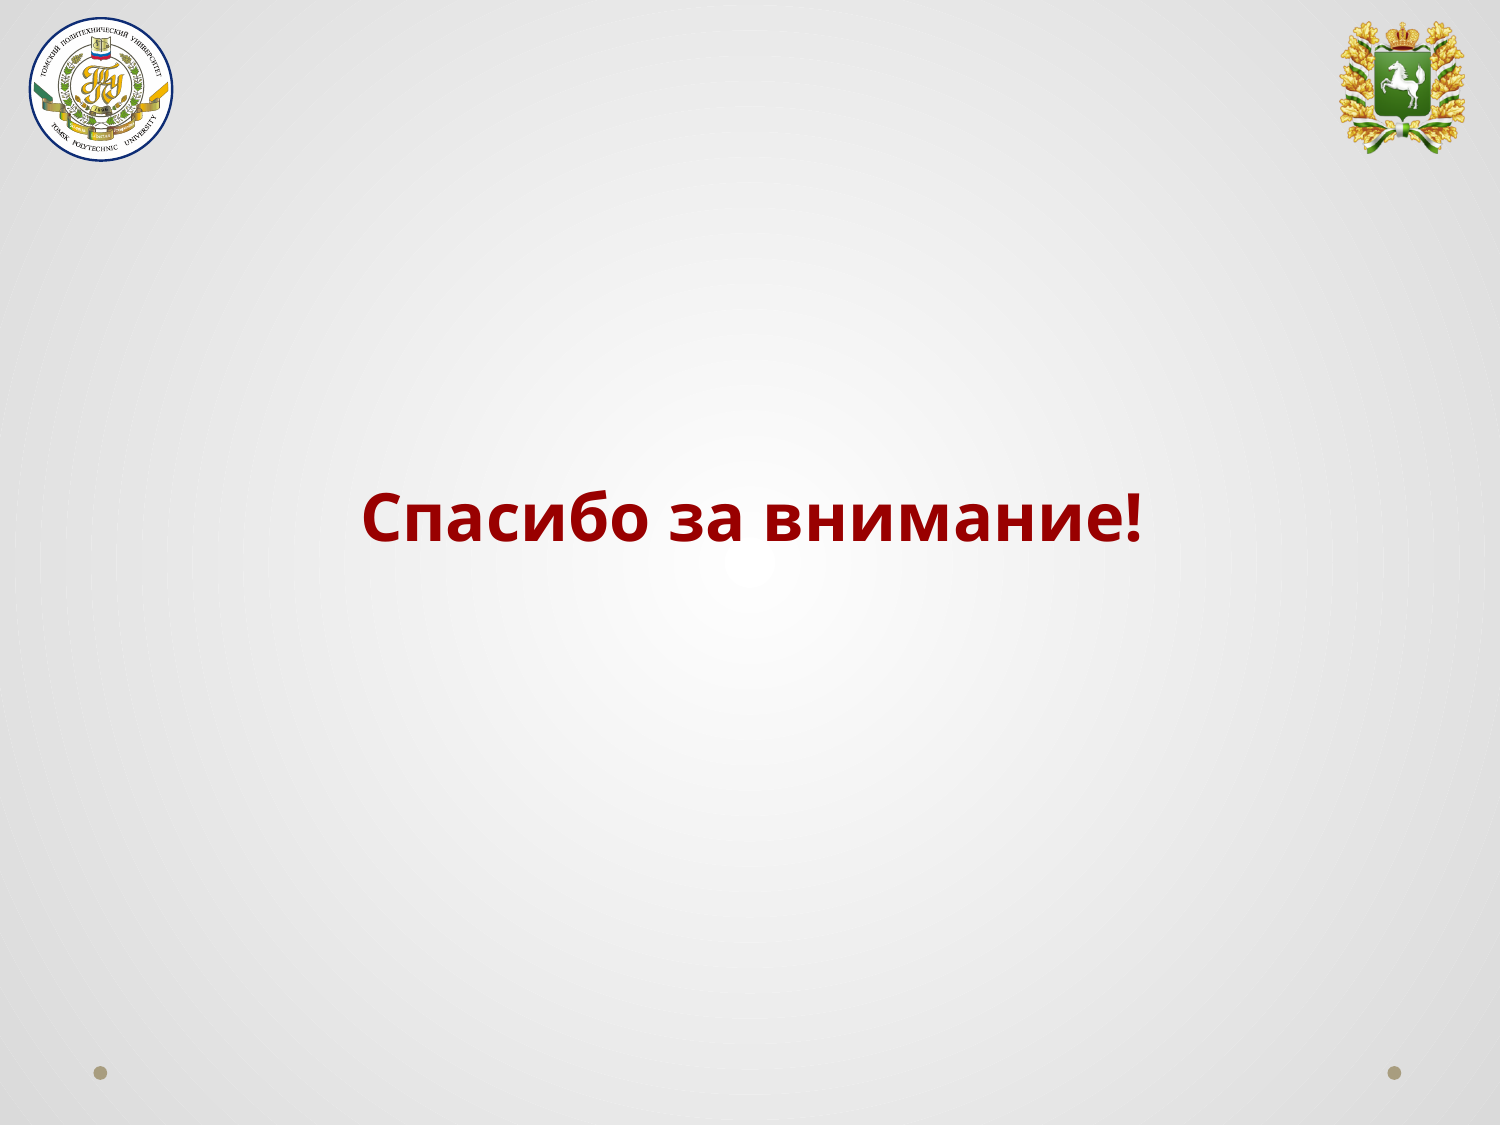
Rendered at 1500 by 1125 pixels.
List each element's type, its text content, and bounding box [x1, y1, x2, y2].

picture [28, 16, 174, 162]
picture [1338, 21, 1466, 154]
text_box Спасибо за внимание! [0, 475, 1500, 575]
